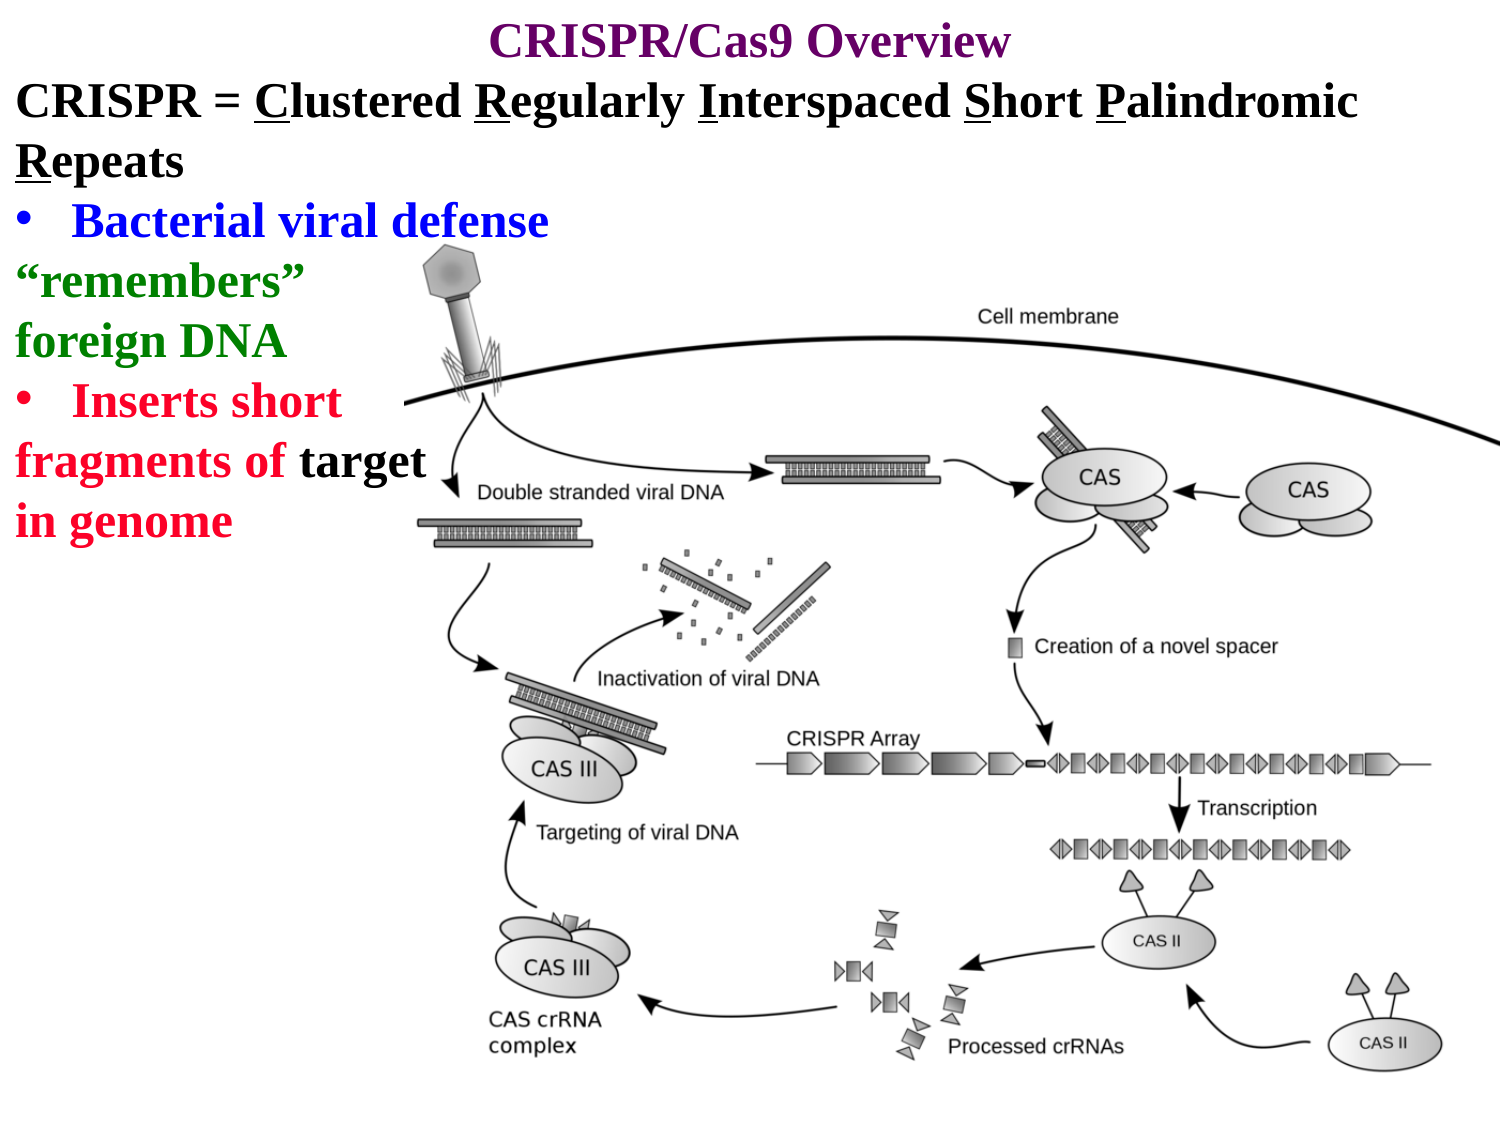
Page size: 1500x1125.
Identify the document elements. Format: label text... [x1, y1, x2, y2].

picture [404, 238, 1500, 1125]
list CRISPR/Cas9 Overview CRISPR = Clustered Regularly Interspaced Short Palindromic Repeats Bacterial viral defense “remembers” foreign DNA Inserts short fragments of target in genome [0, 0, 1500, 1005]
